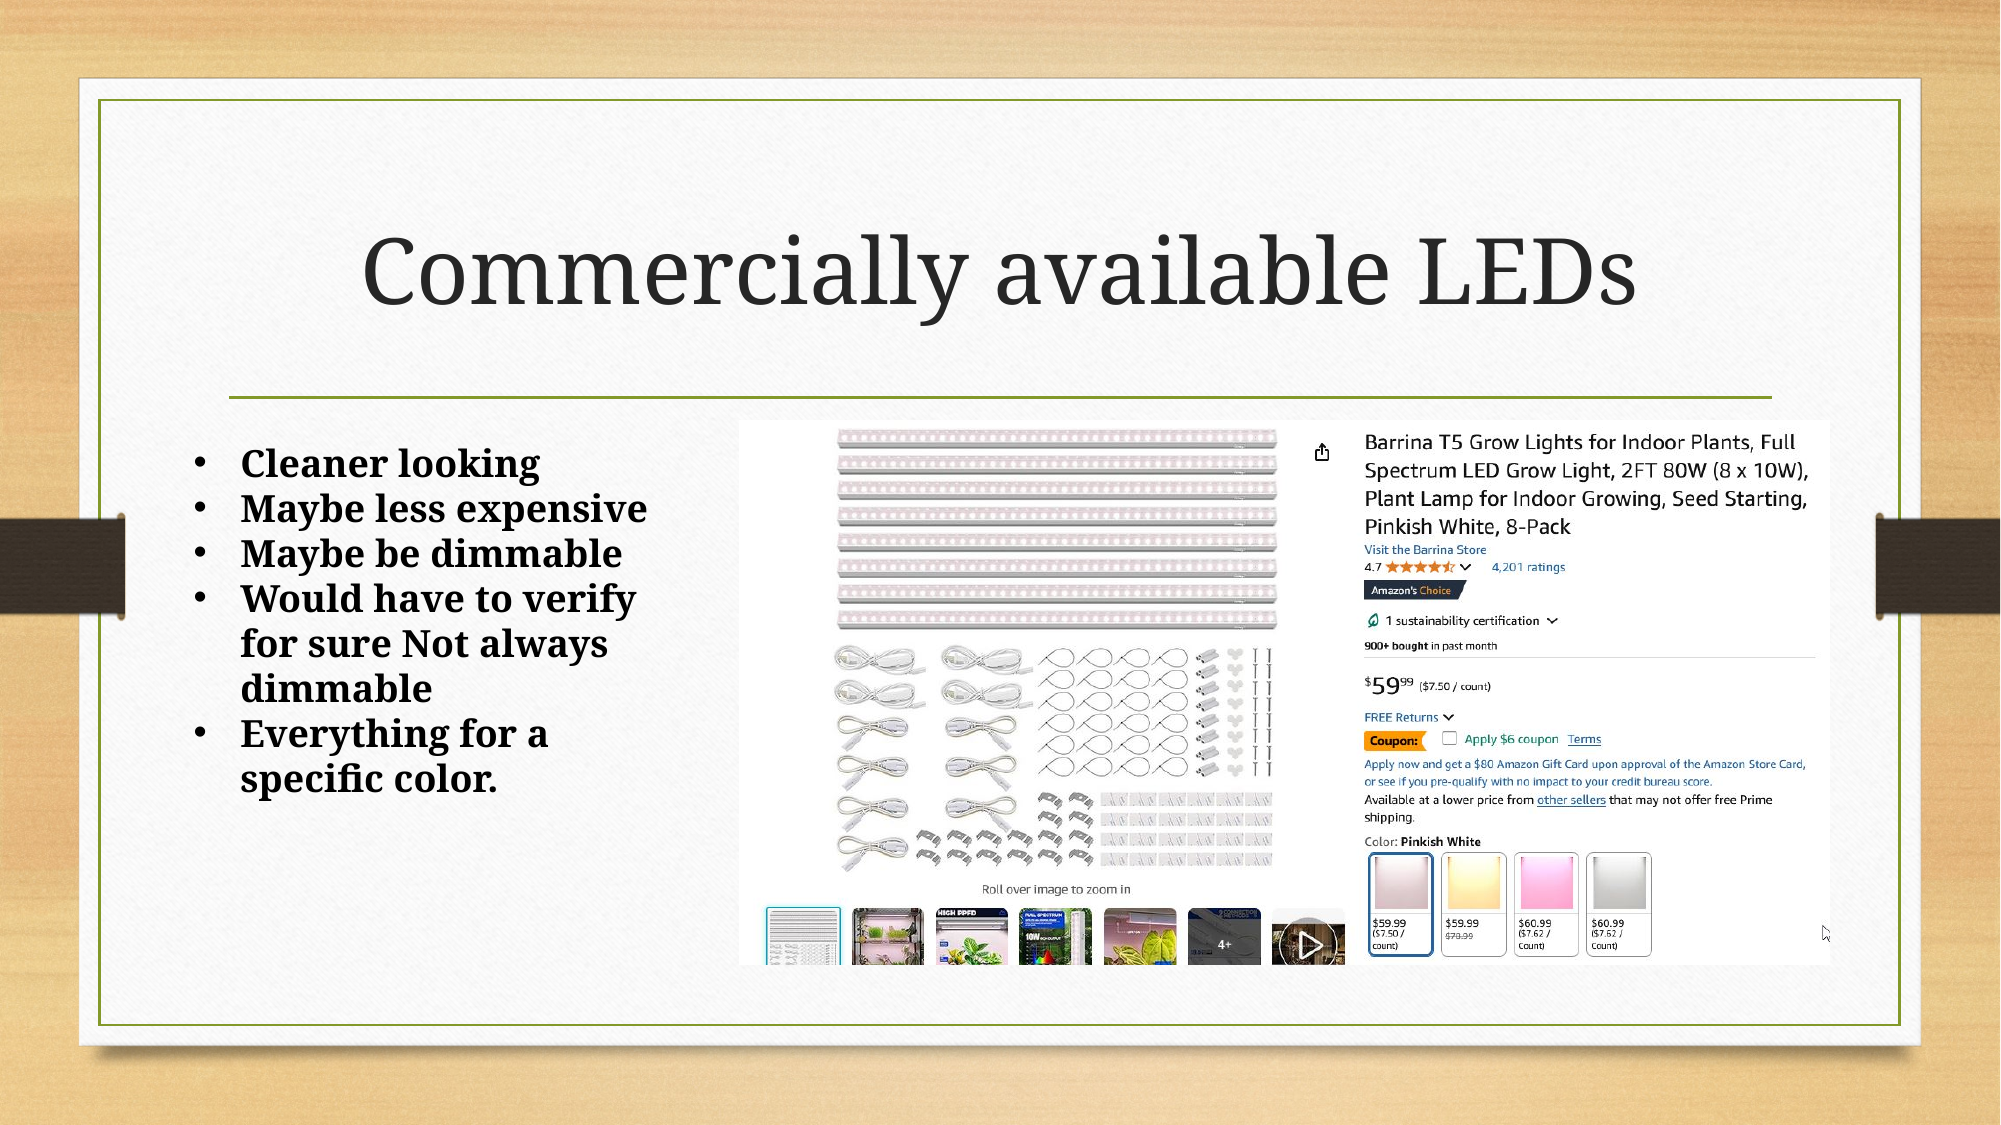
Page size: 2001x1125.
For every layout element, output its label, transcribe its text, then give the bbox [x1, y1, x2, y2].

title Commercially available LEDs [212, 161, 1788, 375]
text_box Cleaner looking Maybe less expensive Maybe be dimmable Would have to verify for sure Not always dimmable Everything for a specific color. [178, 432, 703, 807]
picture [0, 0, 2001, 1125]
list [739, 420, 1830, 966]
